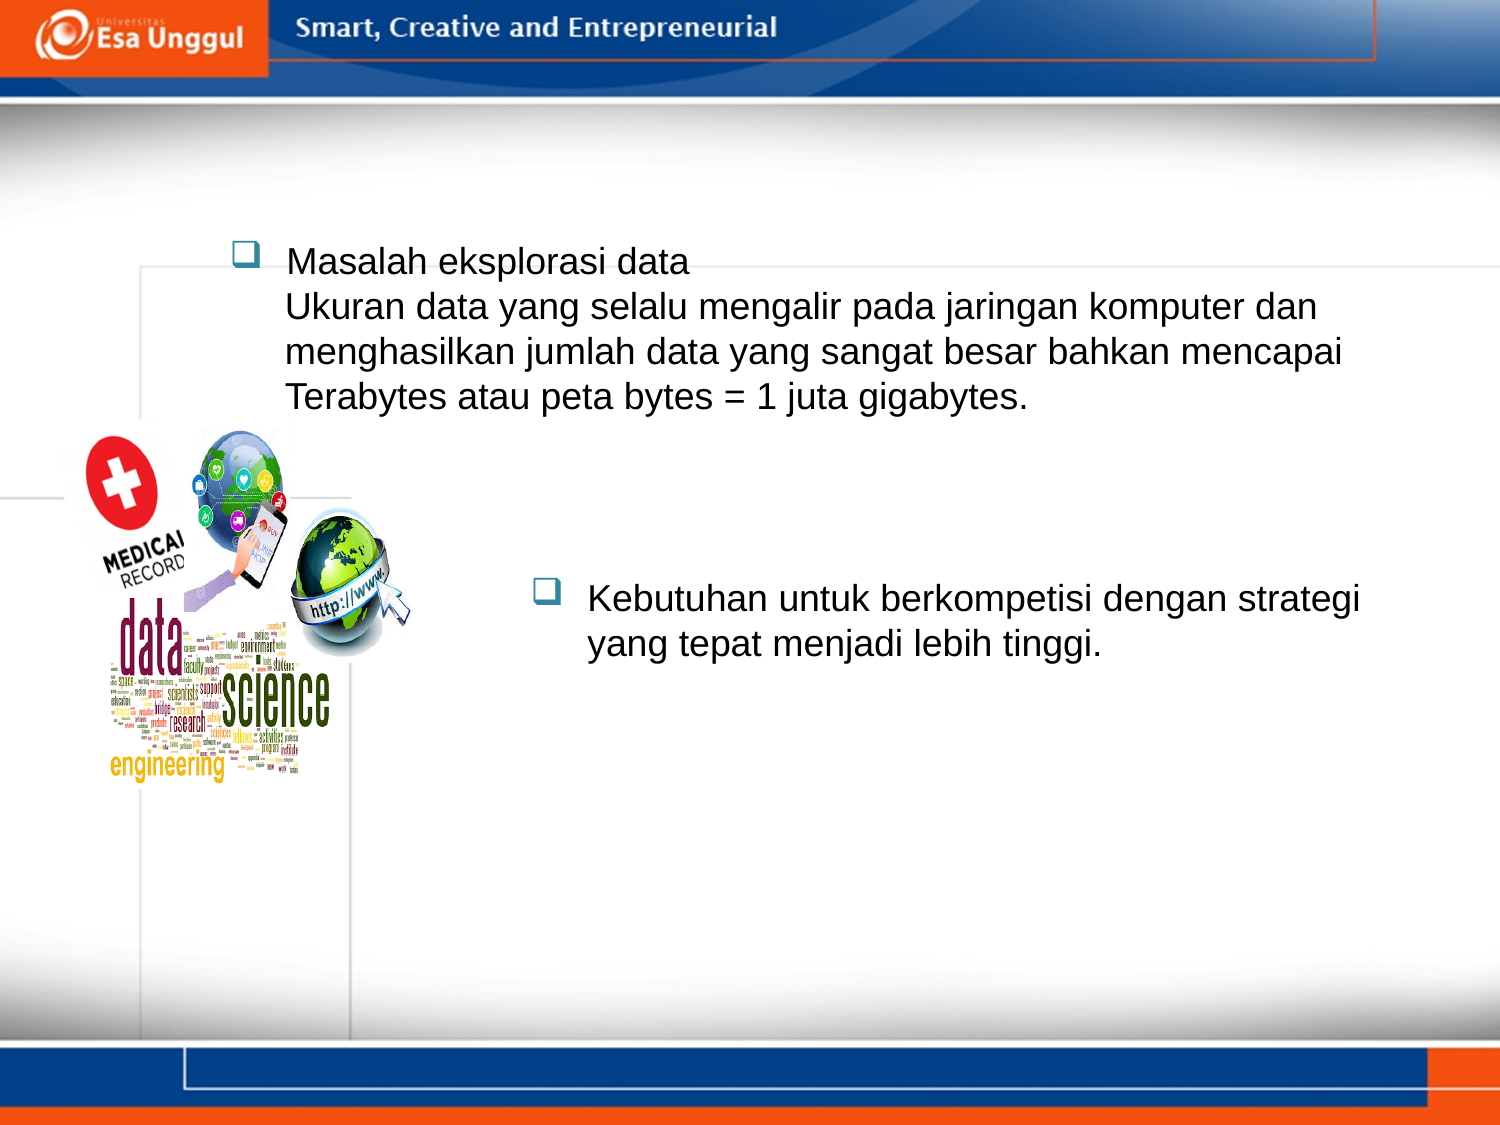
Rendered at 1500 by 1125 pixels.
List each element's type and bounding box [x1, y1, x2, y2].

text_box [72, 409, 418, 789]
picture [0, 0, 1500, 1125]
